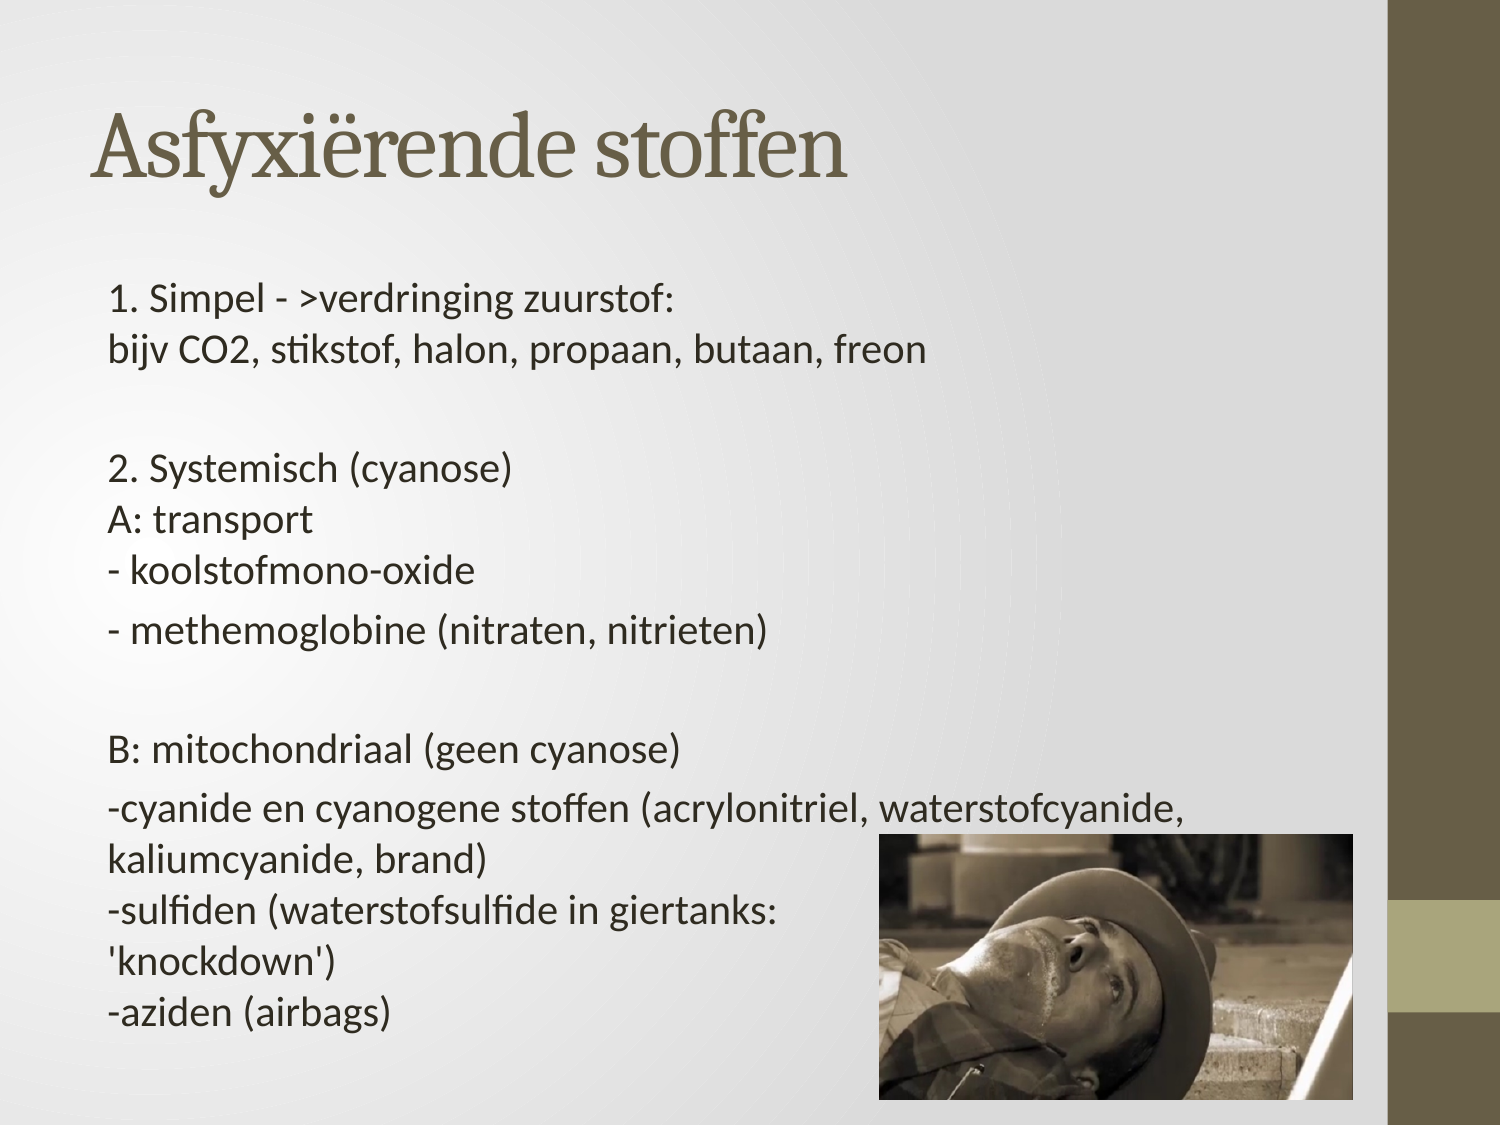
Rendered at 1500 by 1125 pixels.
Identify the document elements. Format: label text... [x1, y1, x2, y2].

title Asfyxiërende stoffen [75, 45, 1325, 233]
picture [879, 833, 1353, 1101]
list 1. Simpel - >verdringing zuurstof: bijv CO2, stikstof, halon, propaan, butaan, freon 2. Systemisch (cyanose) A: transport - koolstofmono-oxide - methemoglobine (nitraten, nitrieten) B: mitochondriaal (geen cyanose) -cyanide en cyanogene stoffen (acrylonitriel, waterstofcyanide, kaliumcyanide, brand) -sulfiden (waterstofsulfide in giertanks: 'knockdown') -aziden (airbags) [75, 262, 1325, 1050]
